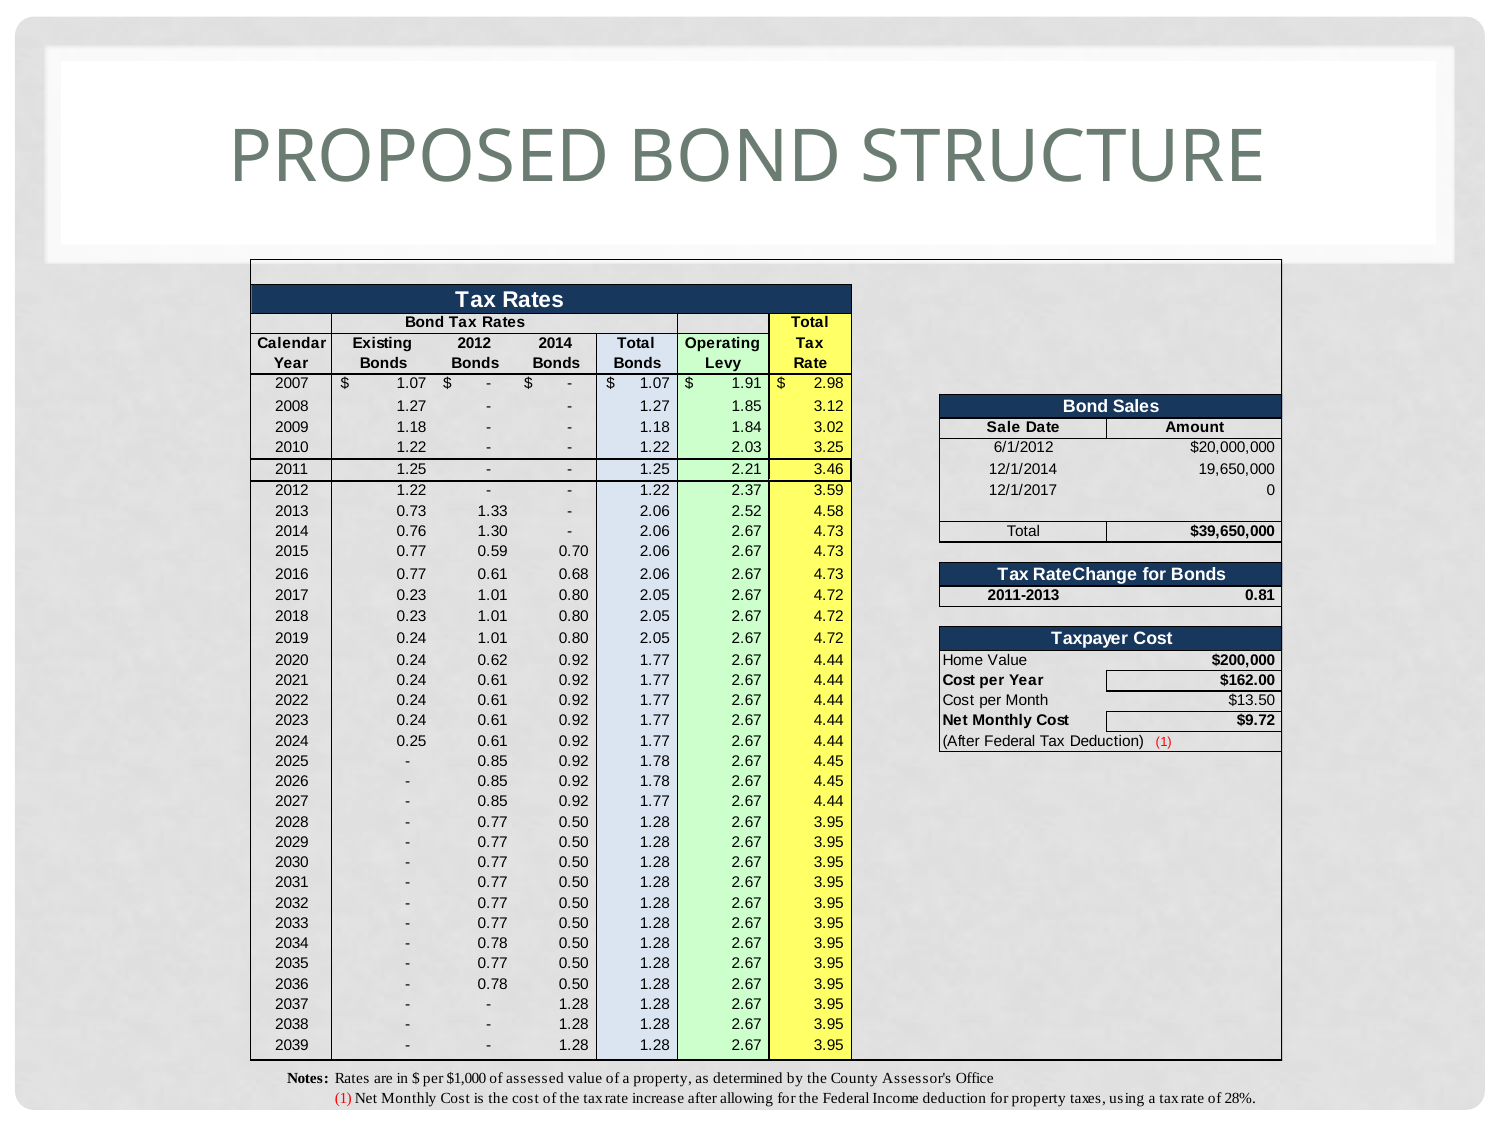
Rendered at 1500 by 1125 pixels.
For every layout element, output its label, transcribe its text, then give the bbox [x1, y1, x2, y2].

title Proposed bond structure [69, 66, 1425, 238]
picture [249, 258, 1284, 1110]
